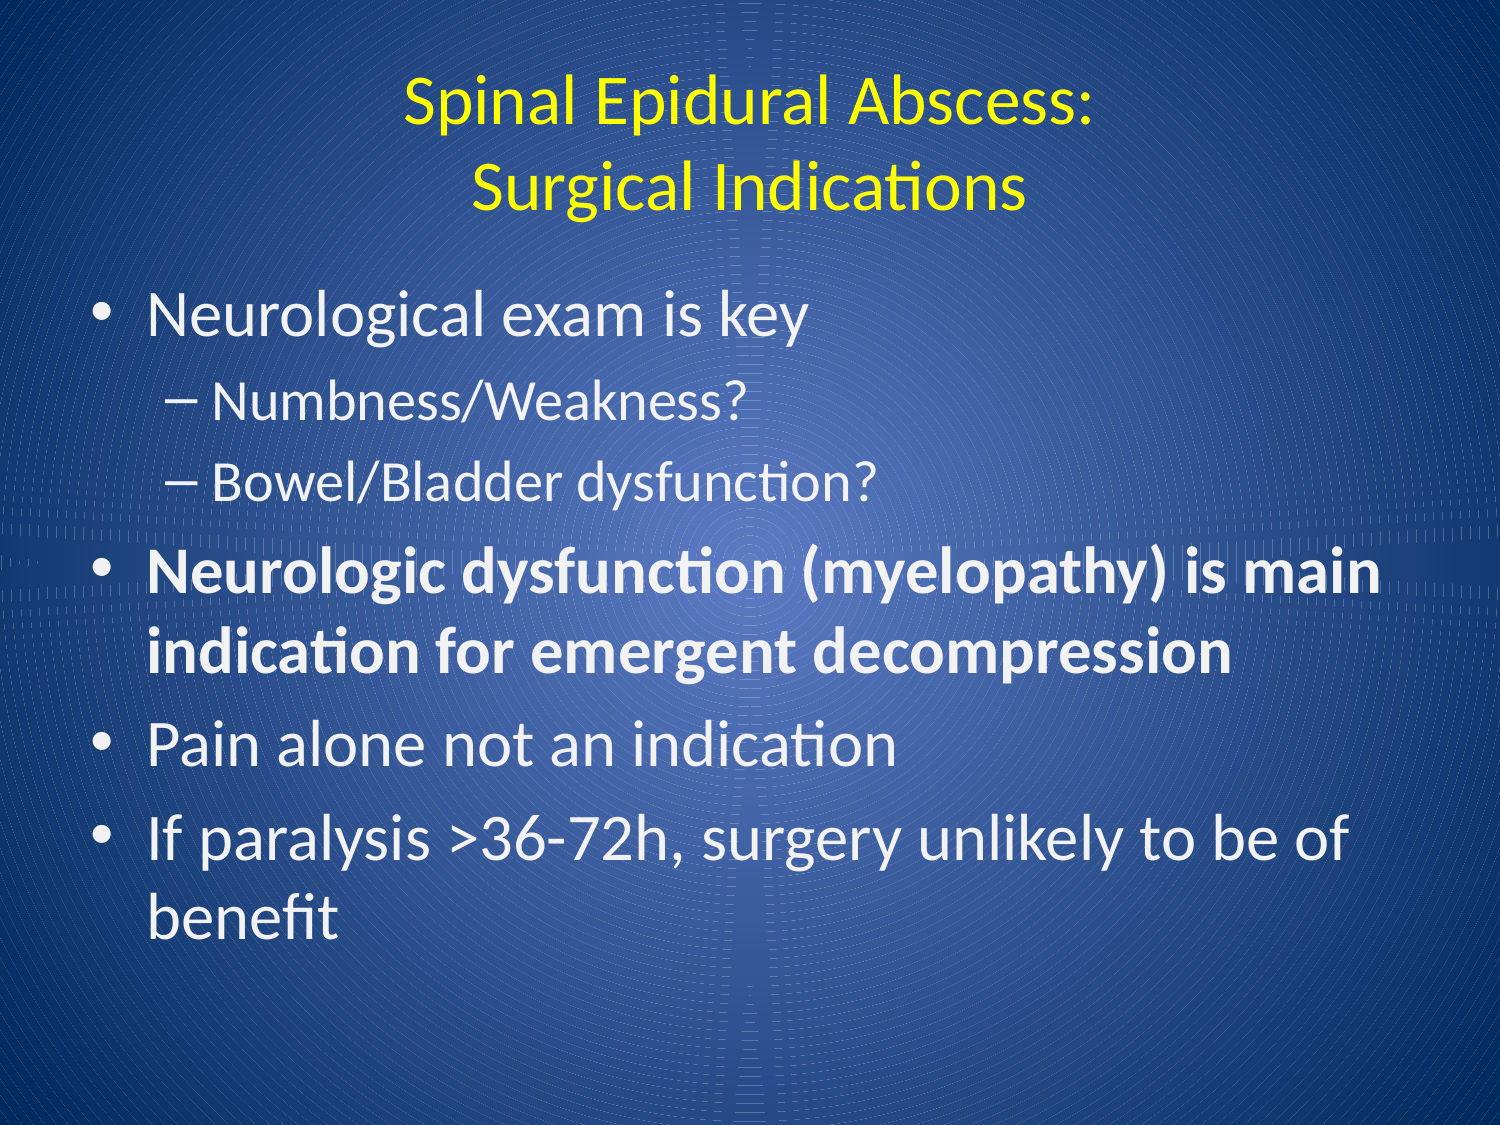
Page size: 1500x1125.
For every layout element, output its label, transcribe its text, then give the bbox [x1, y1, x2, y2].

list Neurological exam is key Numbness/Weakness? Bowel/Bladder dysfunction? Neurologic dysfunction (myelopathy) is main indication for emergent decompression Pain alone not an indication If paralysis >36-72h, surgery unlikely to be of benefit [75, 262, 1425, 1005]
title Spinal Epidural Abscess: Surgical Indications [75, 45, 1425, 233]
